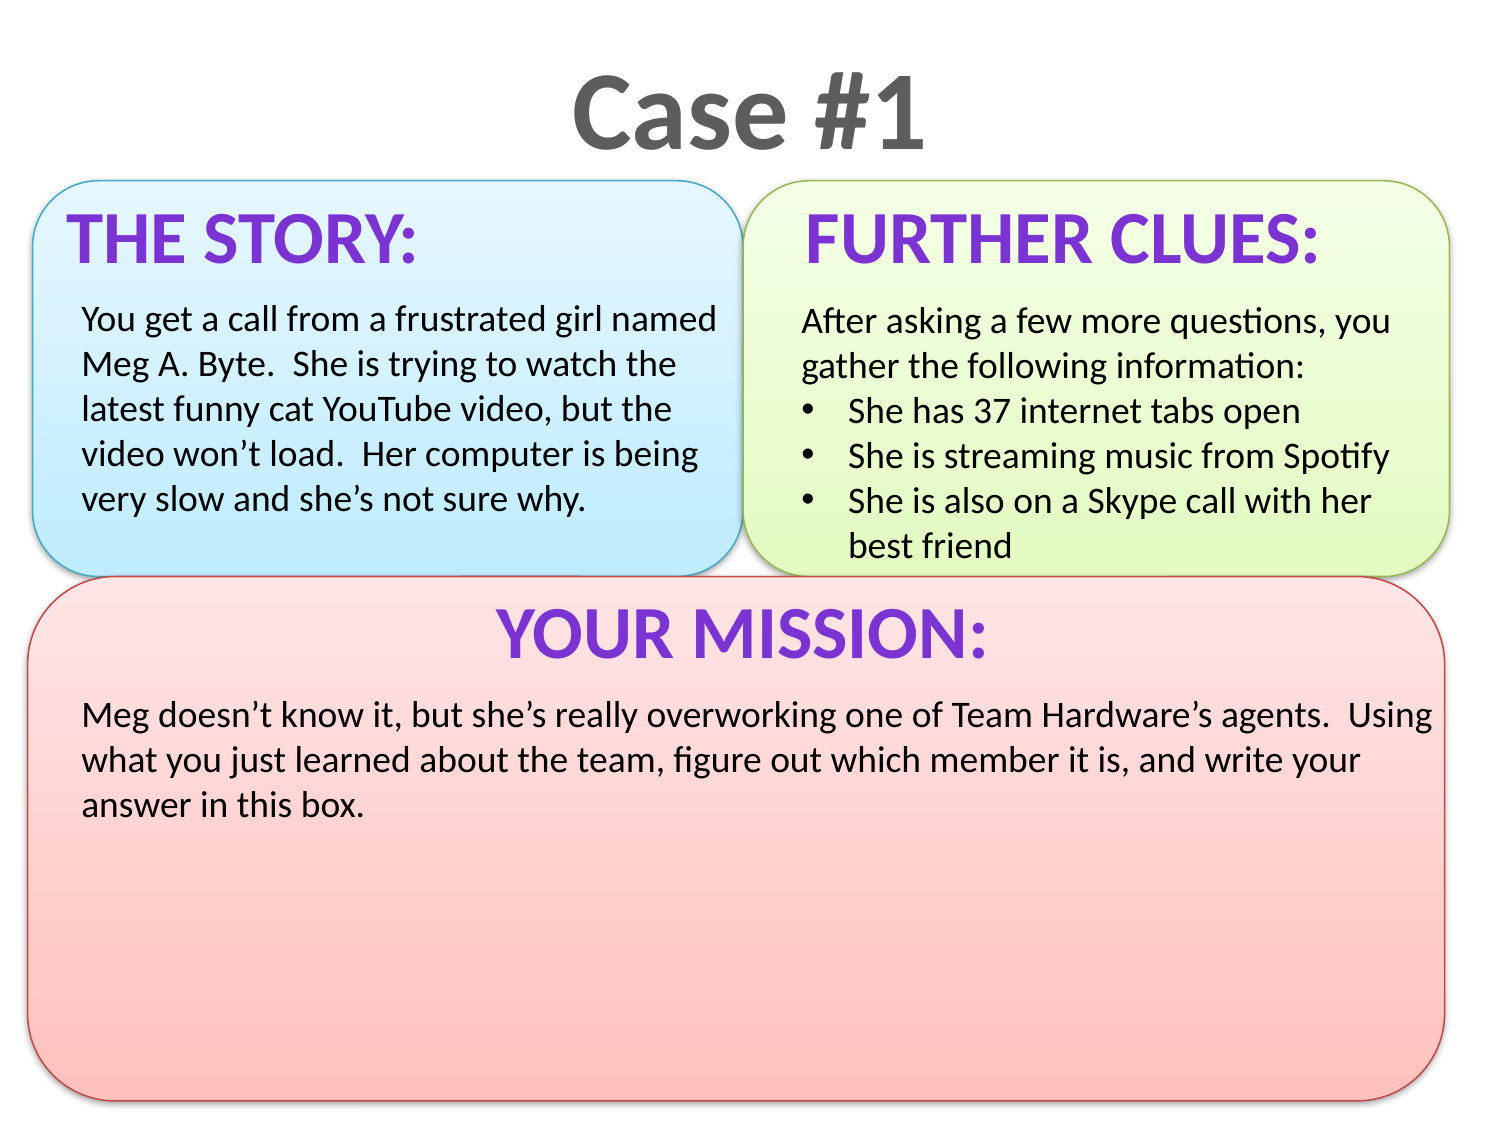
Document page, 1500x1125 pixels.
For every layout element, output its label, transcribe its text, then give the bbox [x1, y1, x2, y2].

text_box After asking a few more questions, you gather the following information: She has 37 internet tabs open She is streaming music from Spotify She is also on a Skype call with her best friend [786, 288, 1450, 574]
text_box Meg doesn’t know it, but she’s really overworking one of Team Hardware’s agents. Using what you just learned about the team, figure out which member it is, and write your answer in this box. [66, 682, 1450, 833]
text_box [1365, 574, 1405, 578]
text_box [742, 179, 1451, 574]
text_box [96, 179, 741, 286]
text_box Further Clues: [790, 180, 1337, 286]
text_box [31, 241, 740, 577]
text_box Your Mission: [481, 576, 1005, 682]
text_box You get a call from a frustrated girl named Meg A. Byte. She is trying to watch the latest funny cat YouTube video, but the video won’t load. Her computer is being very slow and she’s not sure why. [66, 286, 738, 527]
text_box Case #1 [557, 29, 943, 180]
text_box The Story: [32, 180, 454, 286]
text_box [26, 575, 1446, 1102]
